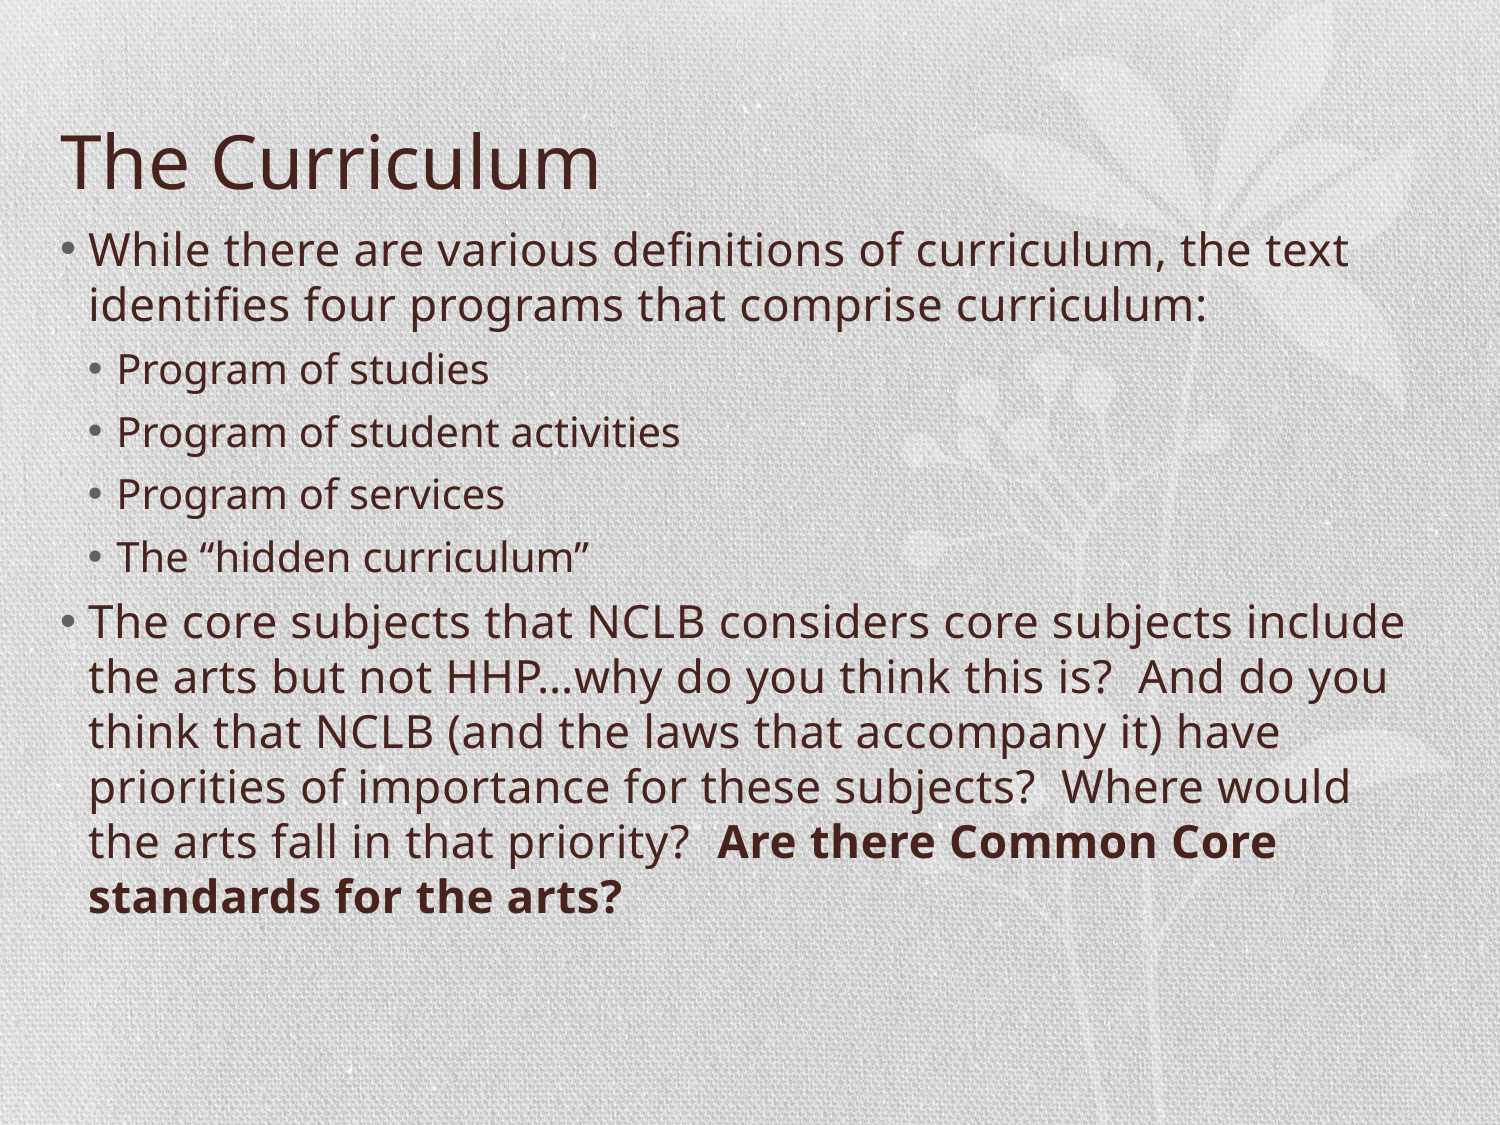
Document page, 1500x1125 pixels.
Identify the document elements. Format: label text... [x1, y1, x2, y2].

list While there are various definitions of curriculum, the text identifies four programs that comprise curriculum: Program of studies Program of student activities Program of services The “hidden curriculum” The core subjects that NCLB considers core subjects include the arts but not HHP…why do you think this is? And do you think that NCLB (and the laws that accompany it) have priorities of importance for these subjects? Where would the arts fall in that priority? Are there Common Core standards for the arts? [45, 213, 1455, 1023]
title The Curriculum [45, 37, 1455, 213]
